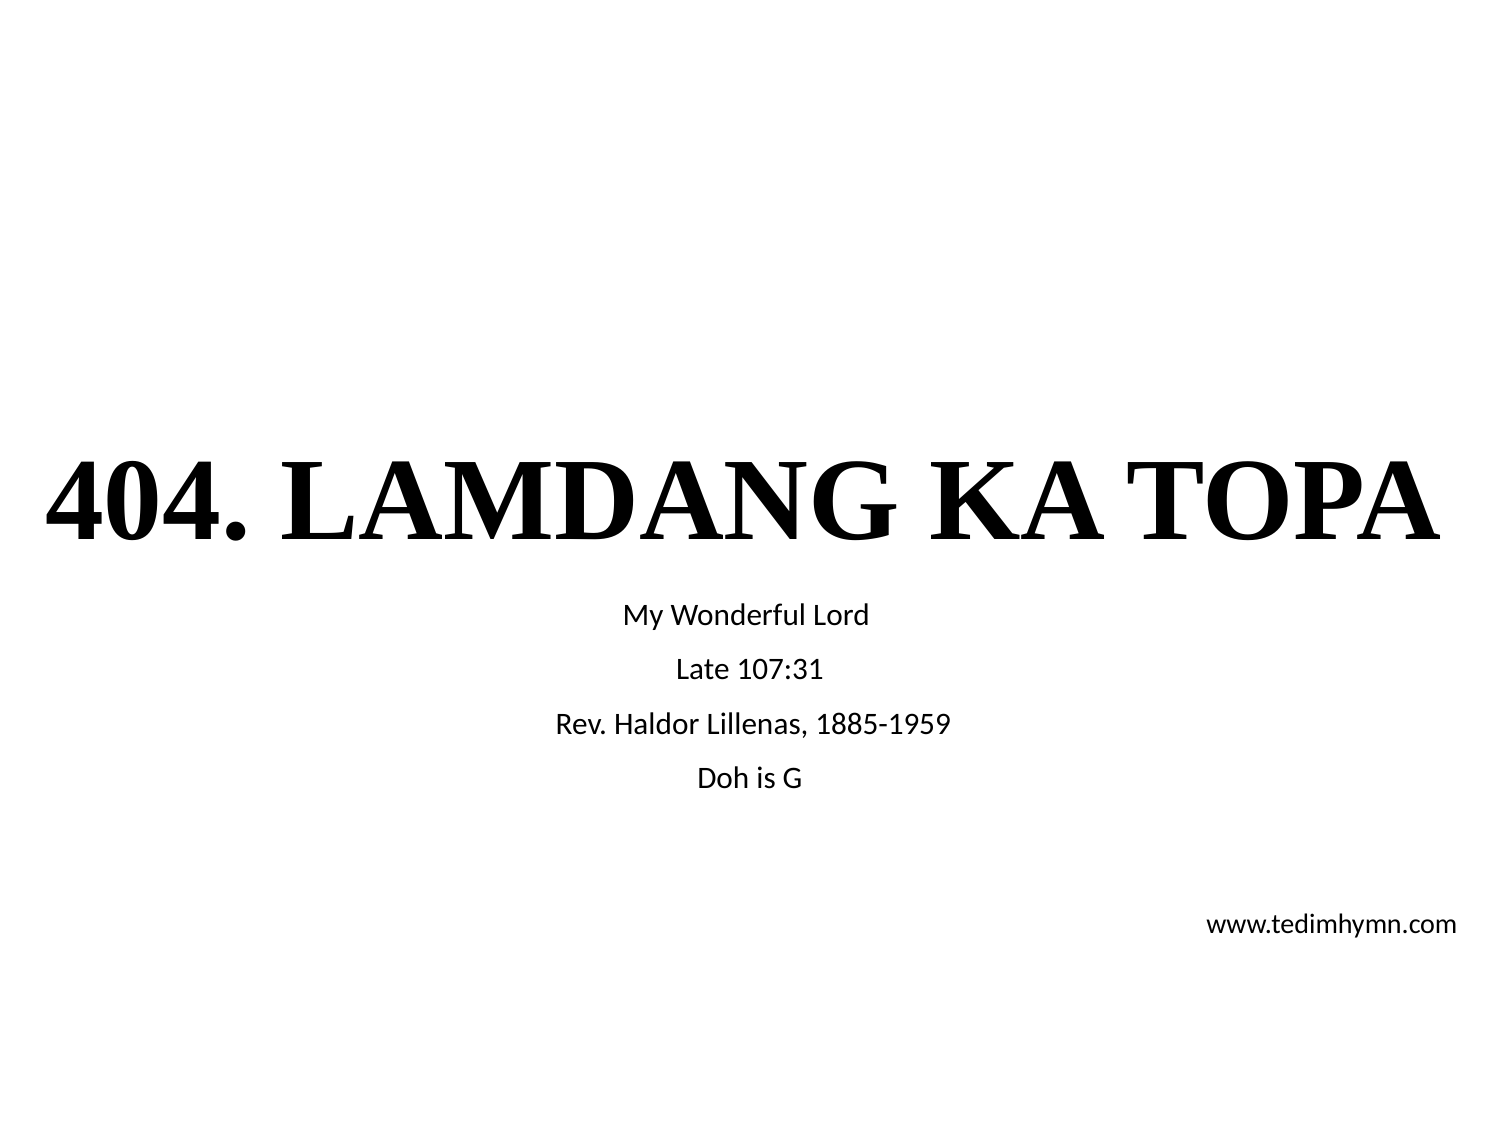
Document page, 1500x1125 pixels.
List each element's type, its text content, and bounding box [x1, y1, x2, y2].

title 404. LAMDANG KA TOPA [21, 416, 1467, 573]
text_box www.tedimhymn.com [1191, 897, 1500, 947]
subtitle My Wonderful Lord Late 107:31 Rev. Haldor Lillenas, 1885-1959 Doh is G [187, 590, 1313, 863]
